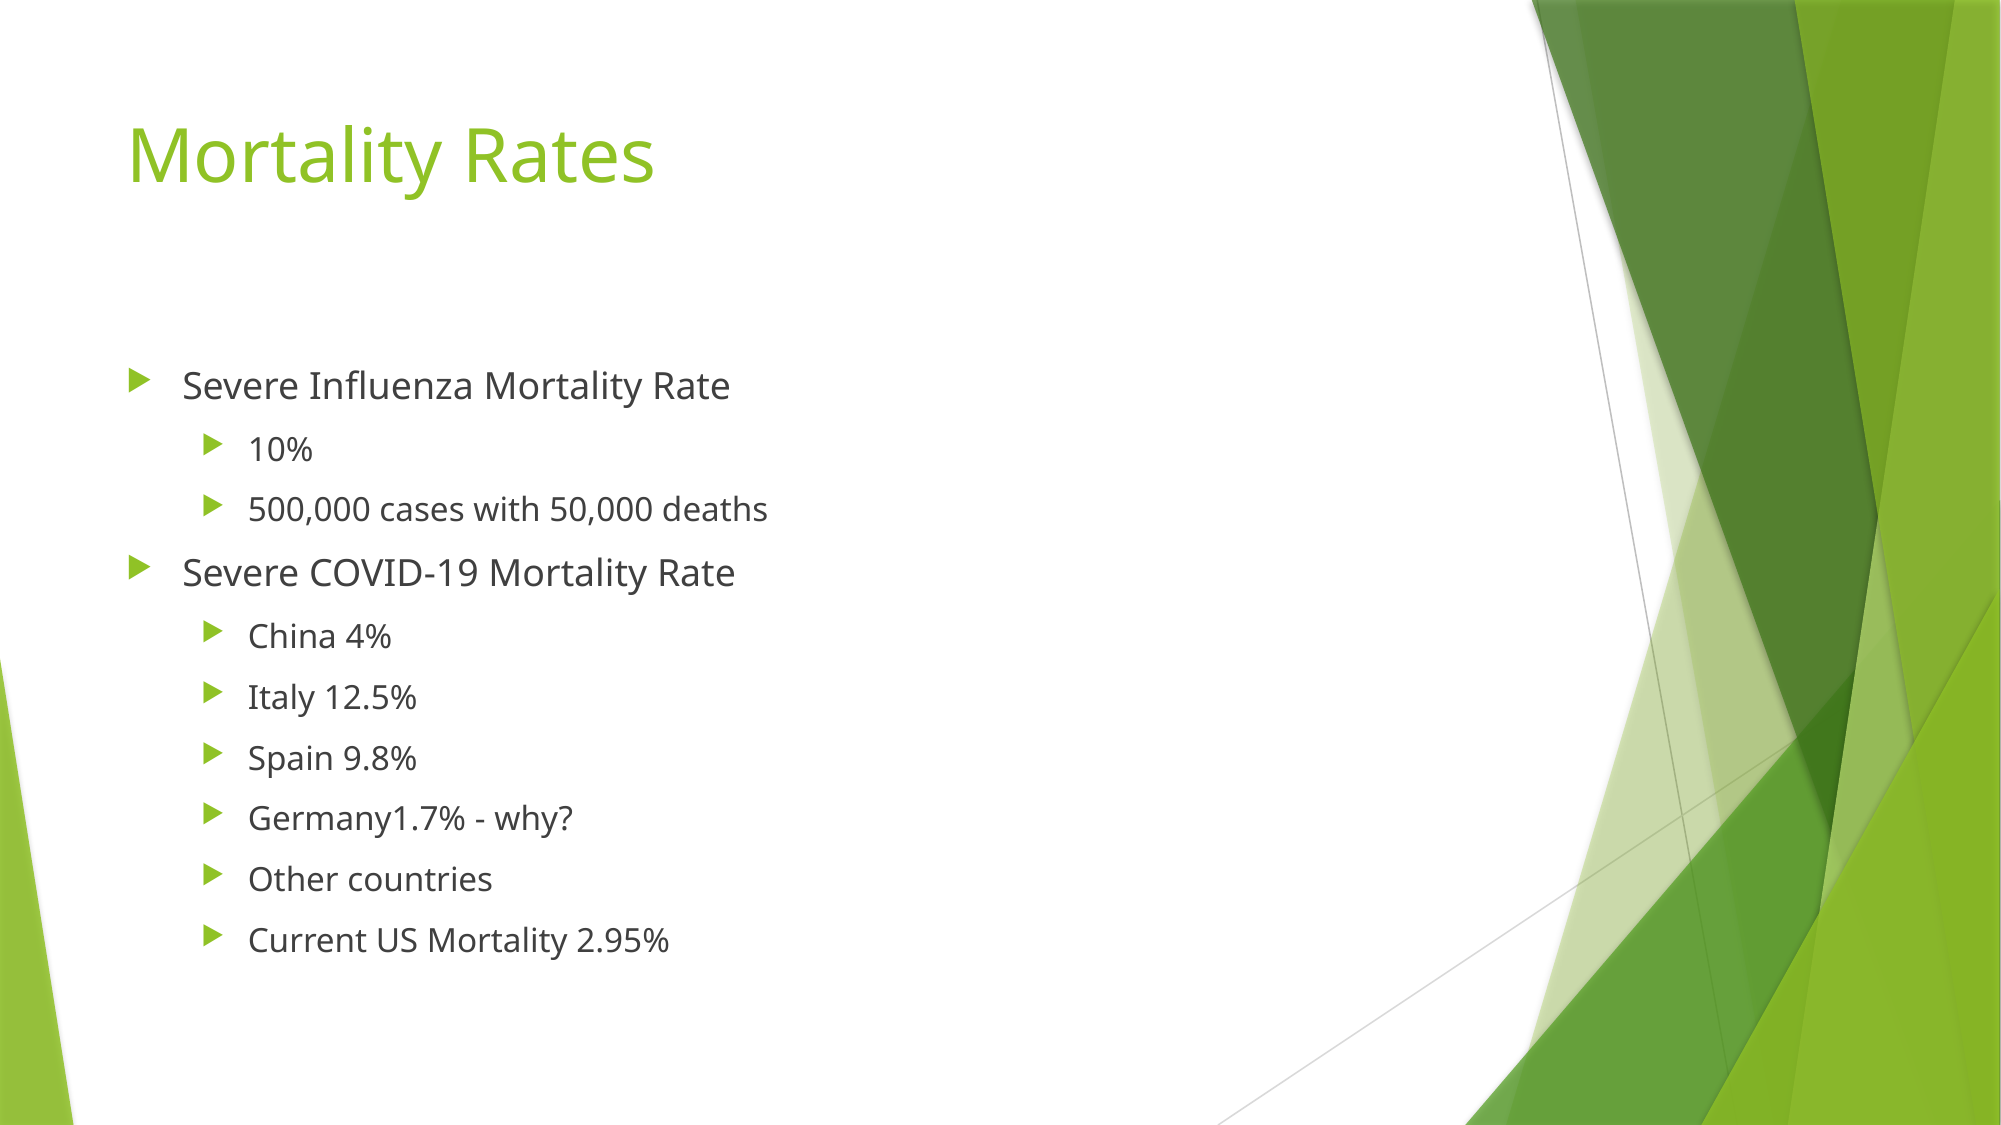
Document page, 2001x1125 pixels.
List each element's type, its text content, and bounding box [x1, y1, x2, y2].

list Severe Influenza Mortality Rate 10% 500,000 cases with 50,000 deaths Severe COVID-19 Mortality Rate China 4% Italy 12.5% Spain 9.8% Germany1.7% - why? Other countries Current US Mortality 2.95% [111, 354, 1522, 992]
title Mortality Rates [111, 99, 1522, 317]
